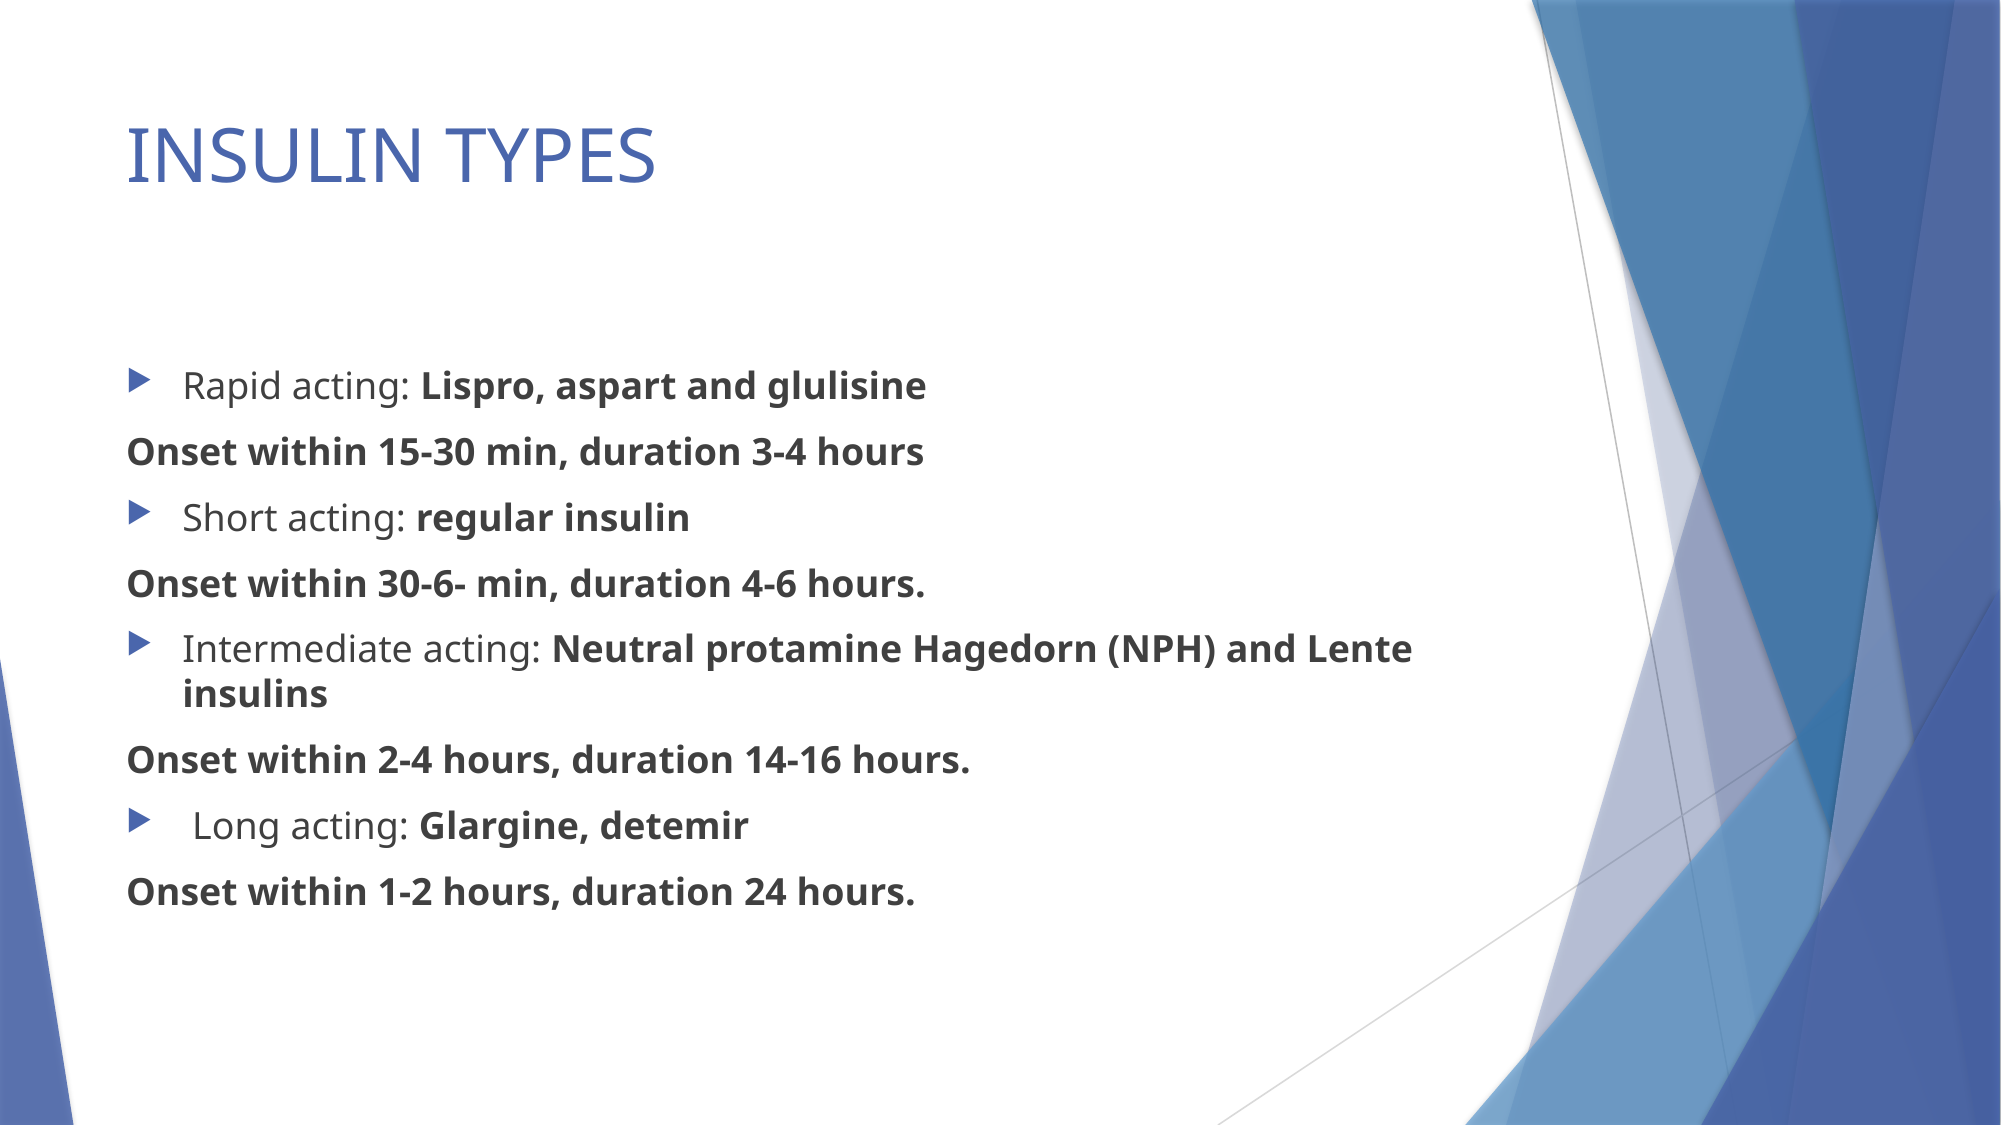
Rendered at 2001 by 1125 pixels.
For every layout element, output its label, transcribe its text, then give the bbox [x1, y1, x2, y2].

list Rapid acting: Lispro, aspart and glulisine Onset within 15-30 min, duration 3-4 hours Short acting: regular insulin Onset within 30-6- min, duration 4-6 hours. Intermediate acting: Neutral protamine Hagedorn (NPH) and Lente insulins Onset within 2-4 hours, duration 14-16 hours. Long acting: Glargine, detemir Onset within 1-2 hours, duration 24 hours. [111, 354, 1522, 992]
title INSULIN TYPES [111, 99, 1522, 317]
